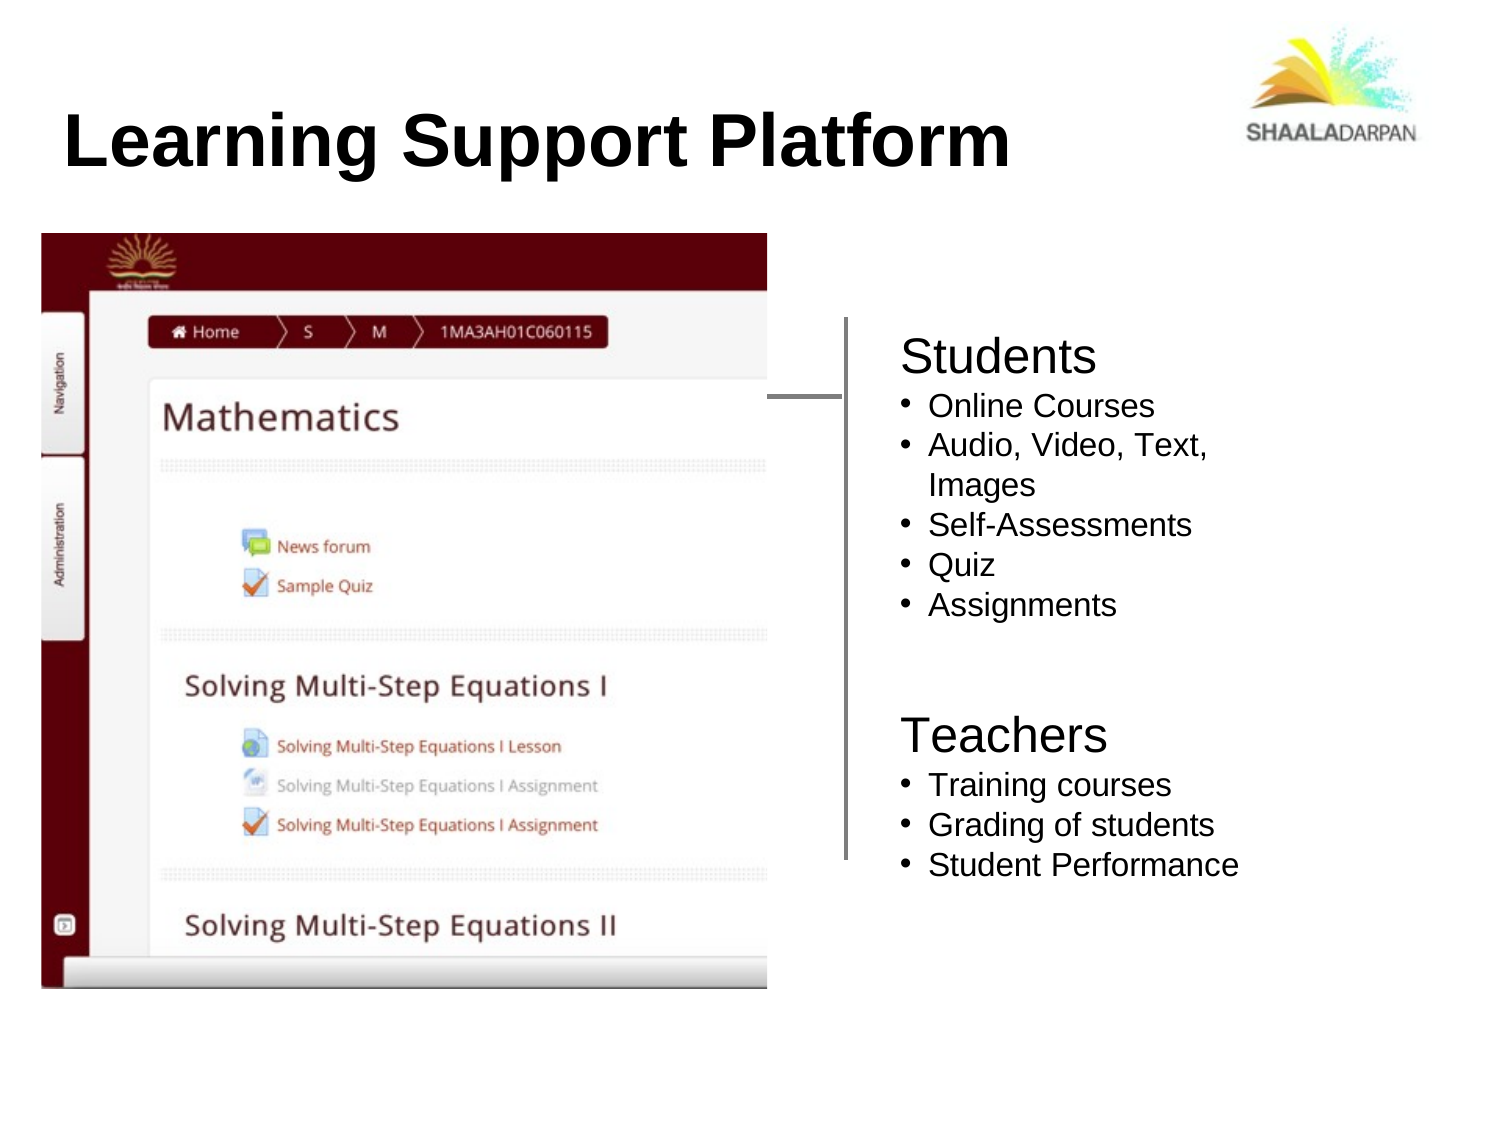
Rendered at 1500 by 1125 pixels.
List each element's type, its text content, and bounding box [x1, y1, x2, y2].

text_box [41, 233, 768, 989]
text_box Learning Support Platform [40, 91, 1250, 184]
text_box Students Online Courses Audio, Video, Text, Images Self-Assessments Quiz Assignments Teachers Training courses Grading of students Student Performance [897, 323, 1326, 846]
picture [1228, 21, 1432, 151]
